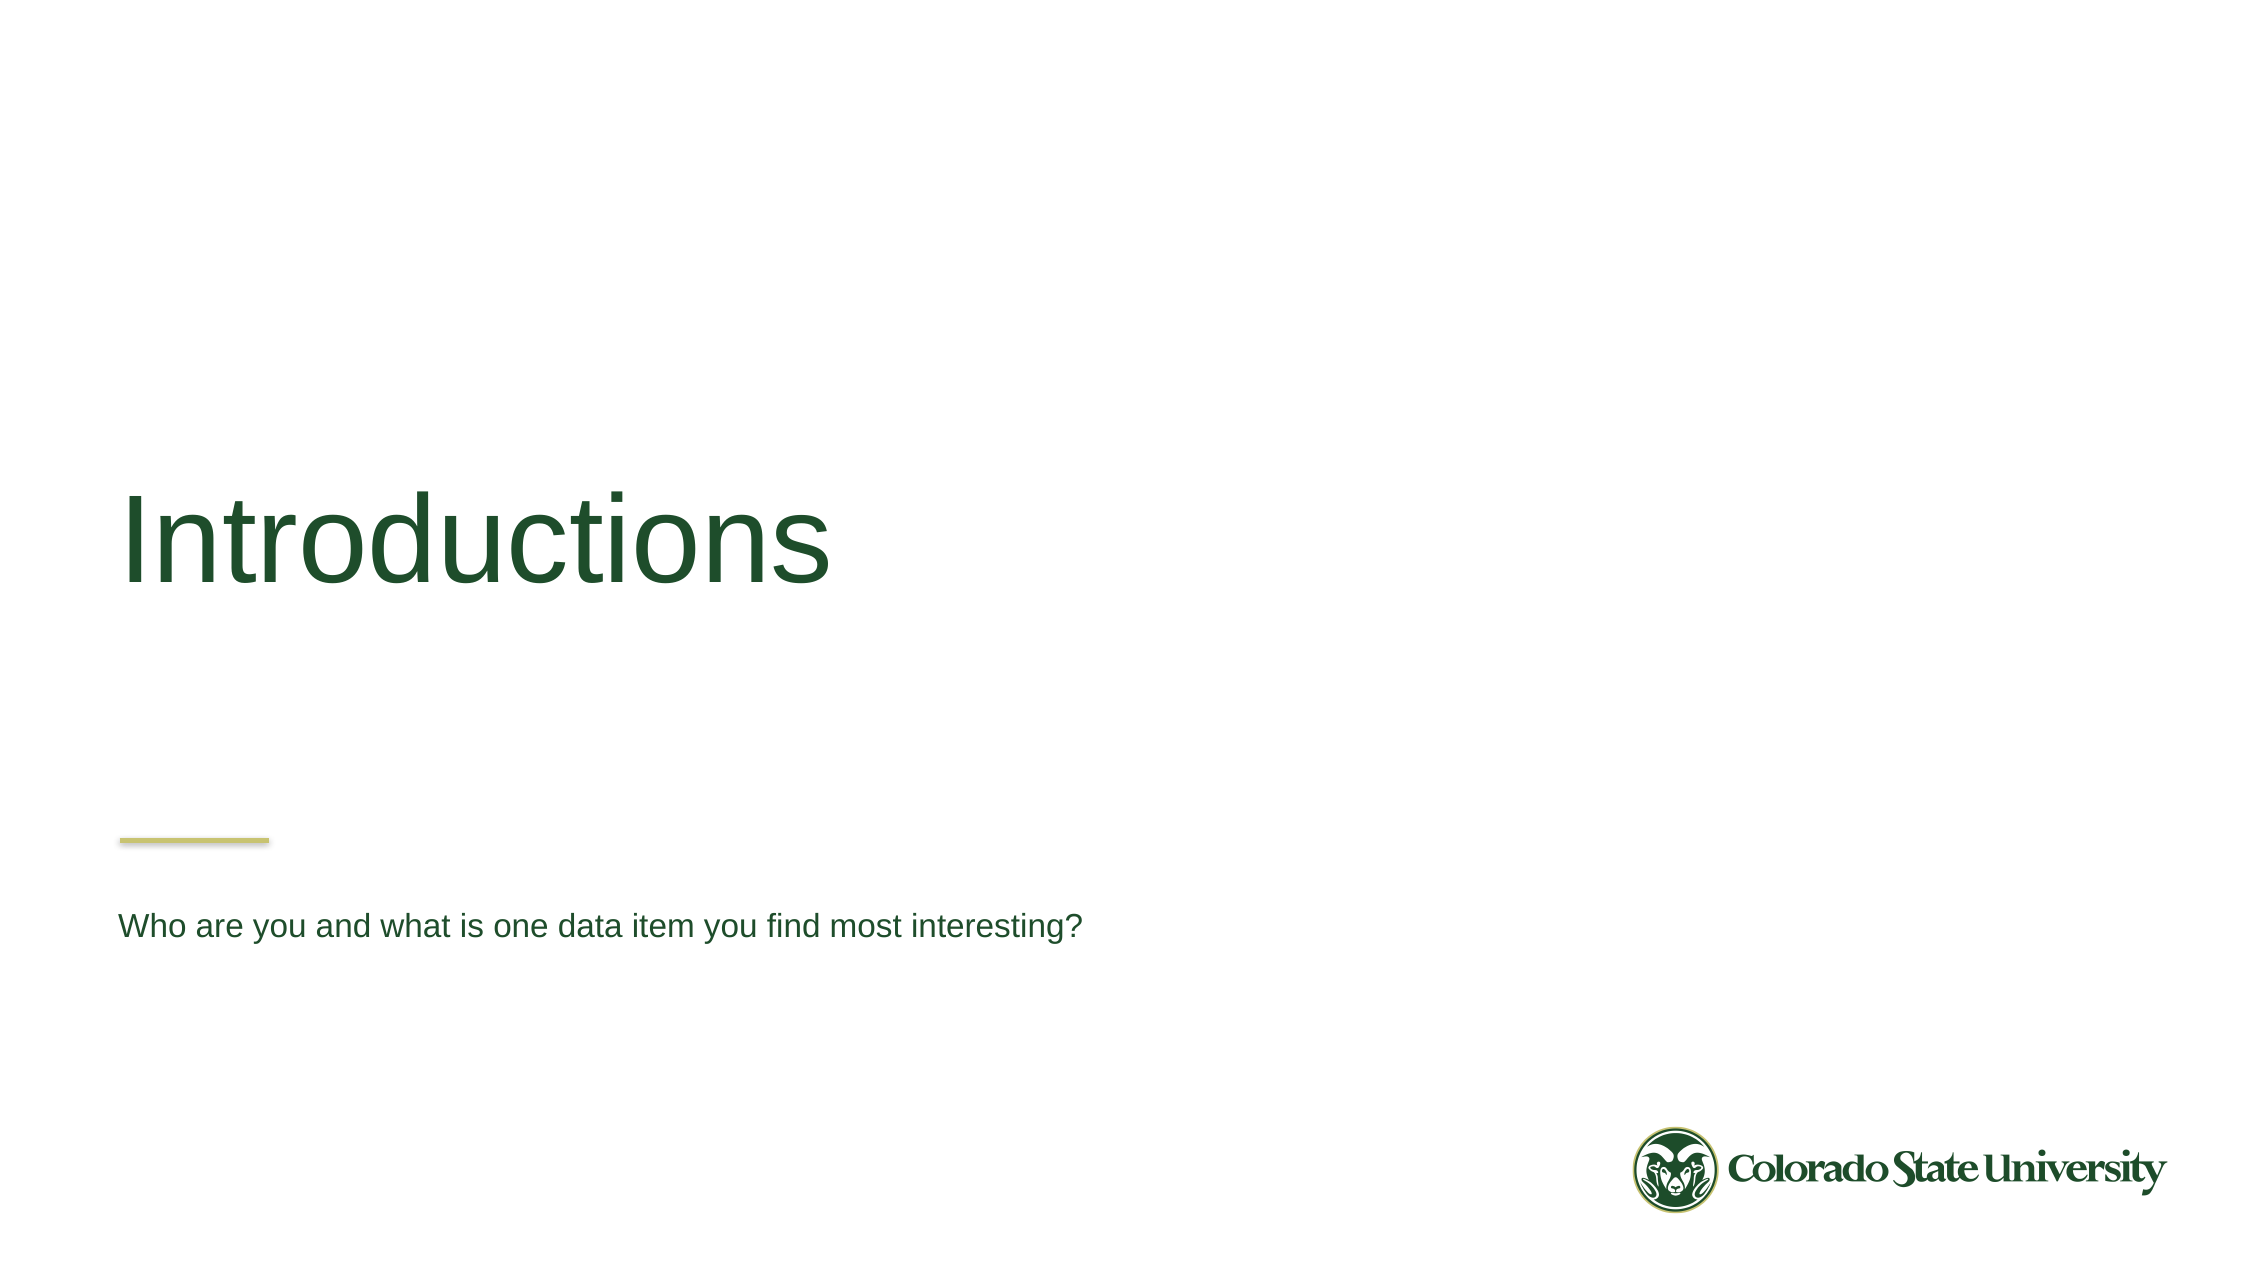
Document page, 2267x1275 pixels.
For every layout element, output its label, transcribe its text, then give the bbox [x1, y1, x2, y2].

picture [1612, 1104, 2190, 1234]
list Introductions [103, 442, 2164, 624]
list Who are you and what is one data item you find most interesting? [103, 880, 2164, 956]
